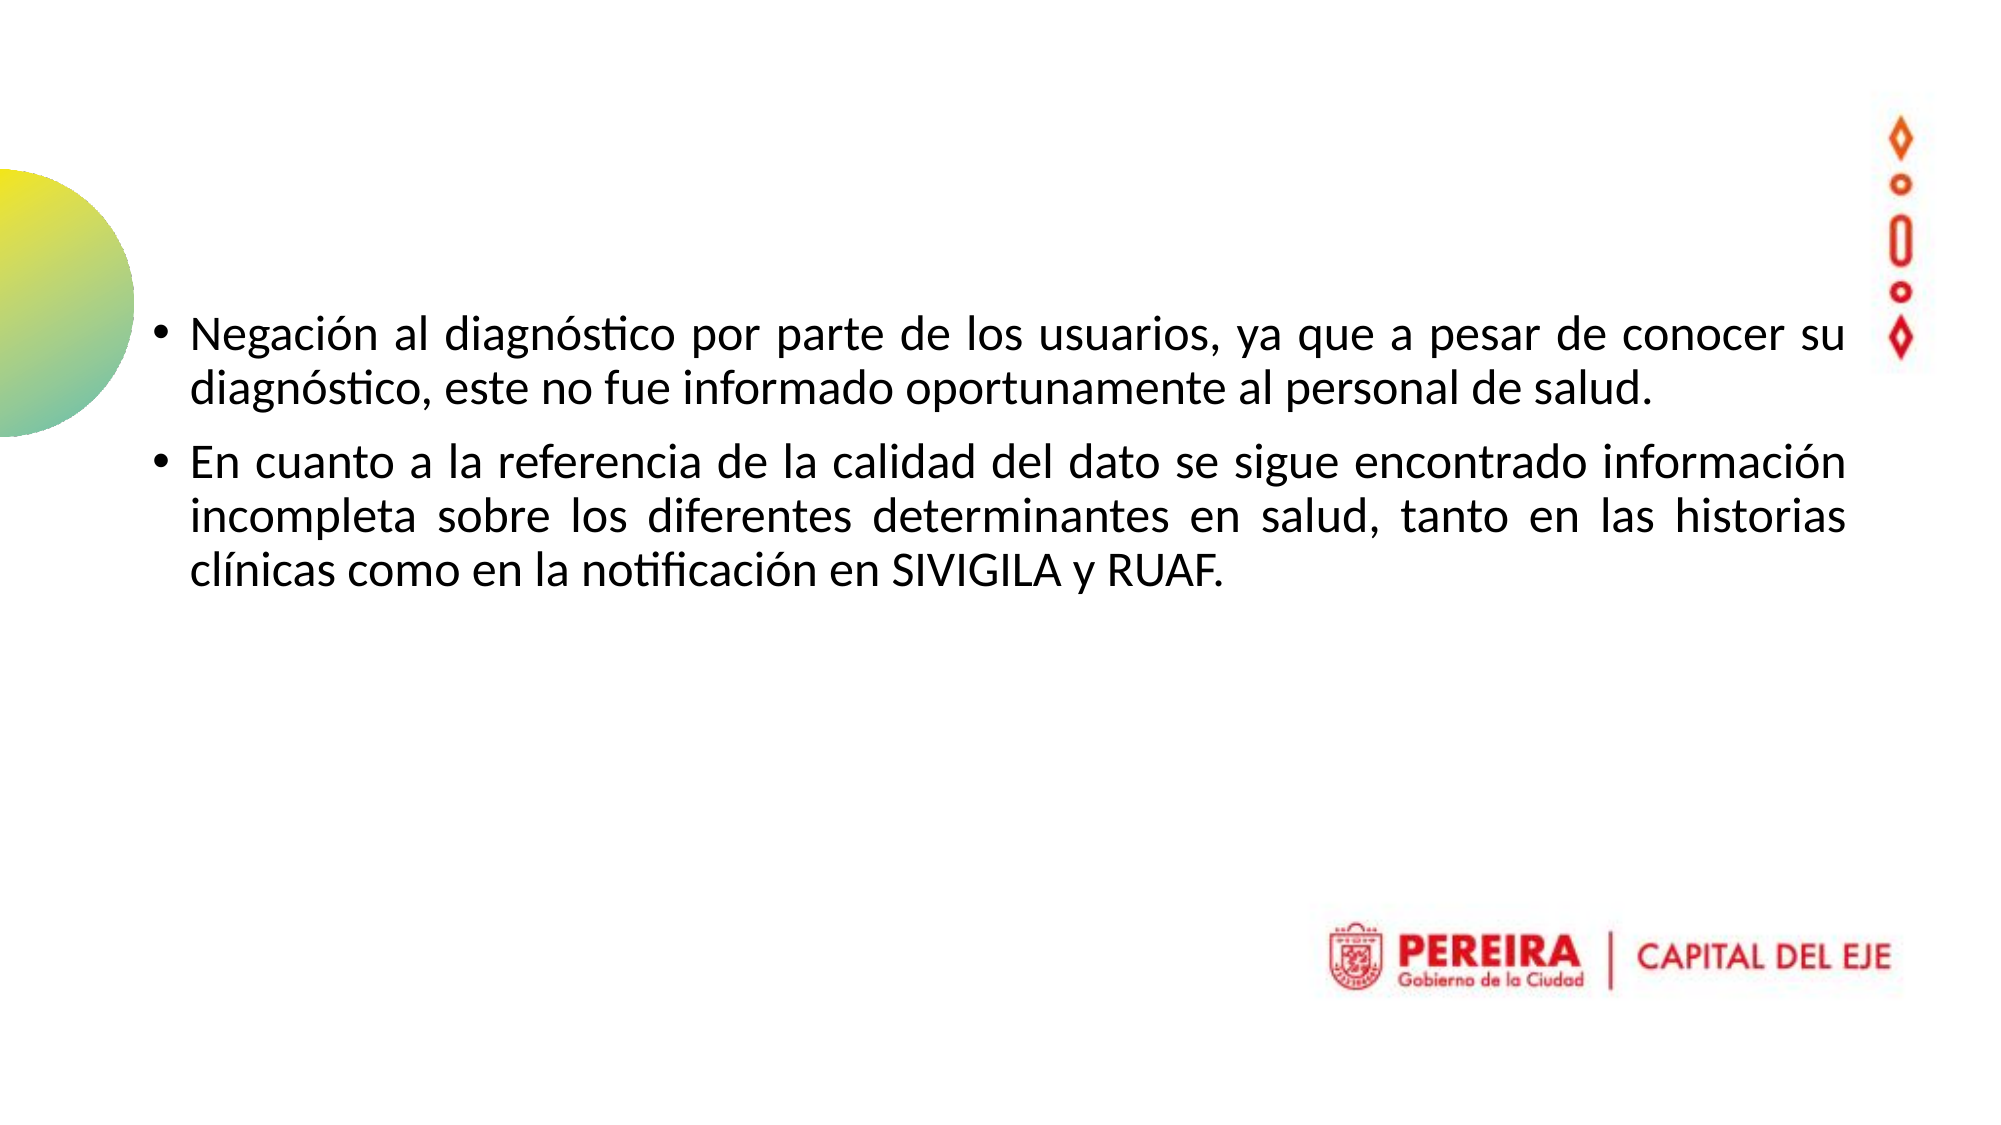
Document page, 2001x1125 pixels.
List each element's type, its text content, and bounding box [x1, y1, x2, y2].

list Negación al diagnóstico por parte de los usuarios, ya que a pesar de conocer su diagnóstico, este no fue informado oportunamente al personal de salud. En cuanto a la referencia de la calidad del dato se sigue encontrado información incompleta sobre los diferentes determinantes en salud, tanto en las historias clínicas como en la notificación en SIVIGILA y RUAF. [137, 299, 1863, 1014]
picture [0, 0, 2001, 1125]
